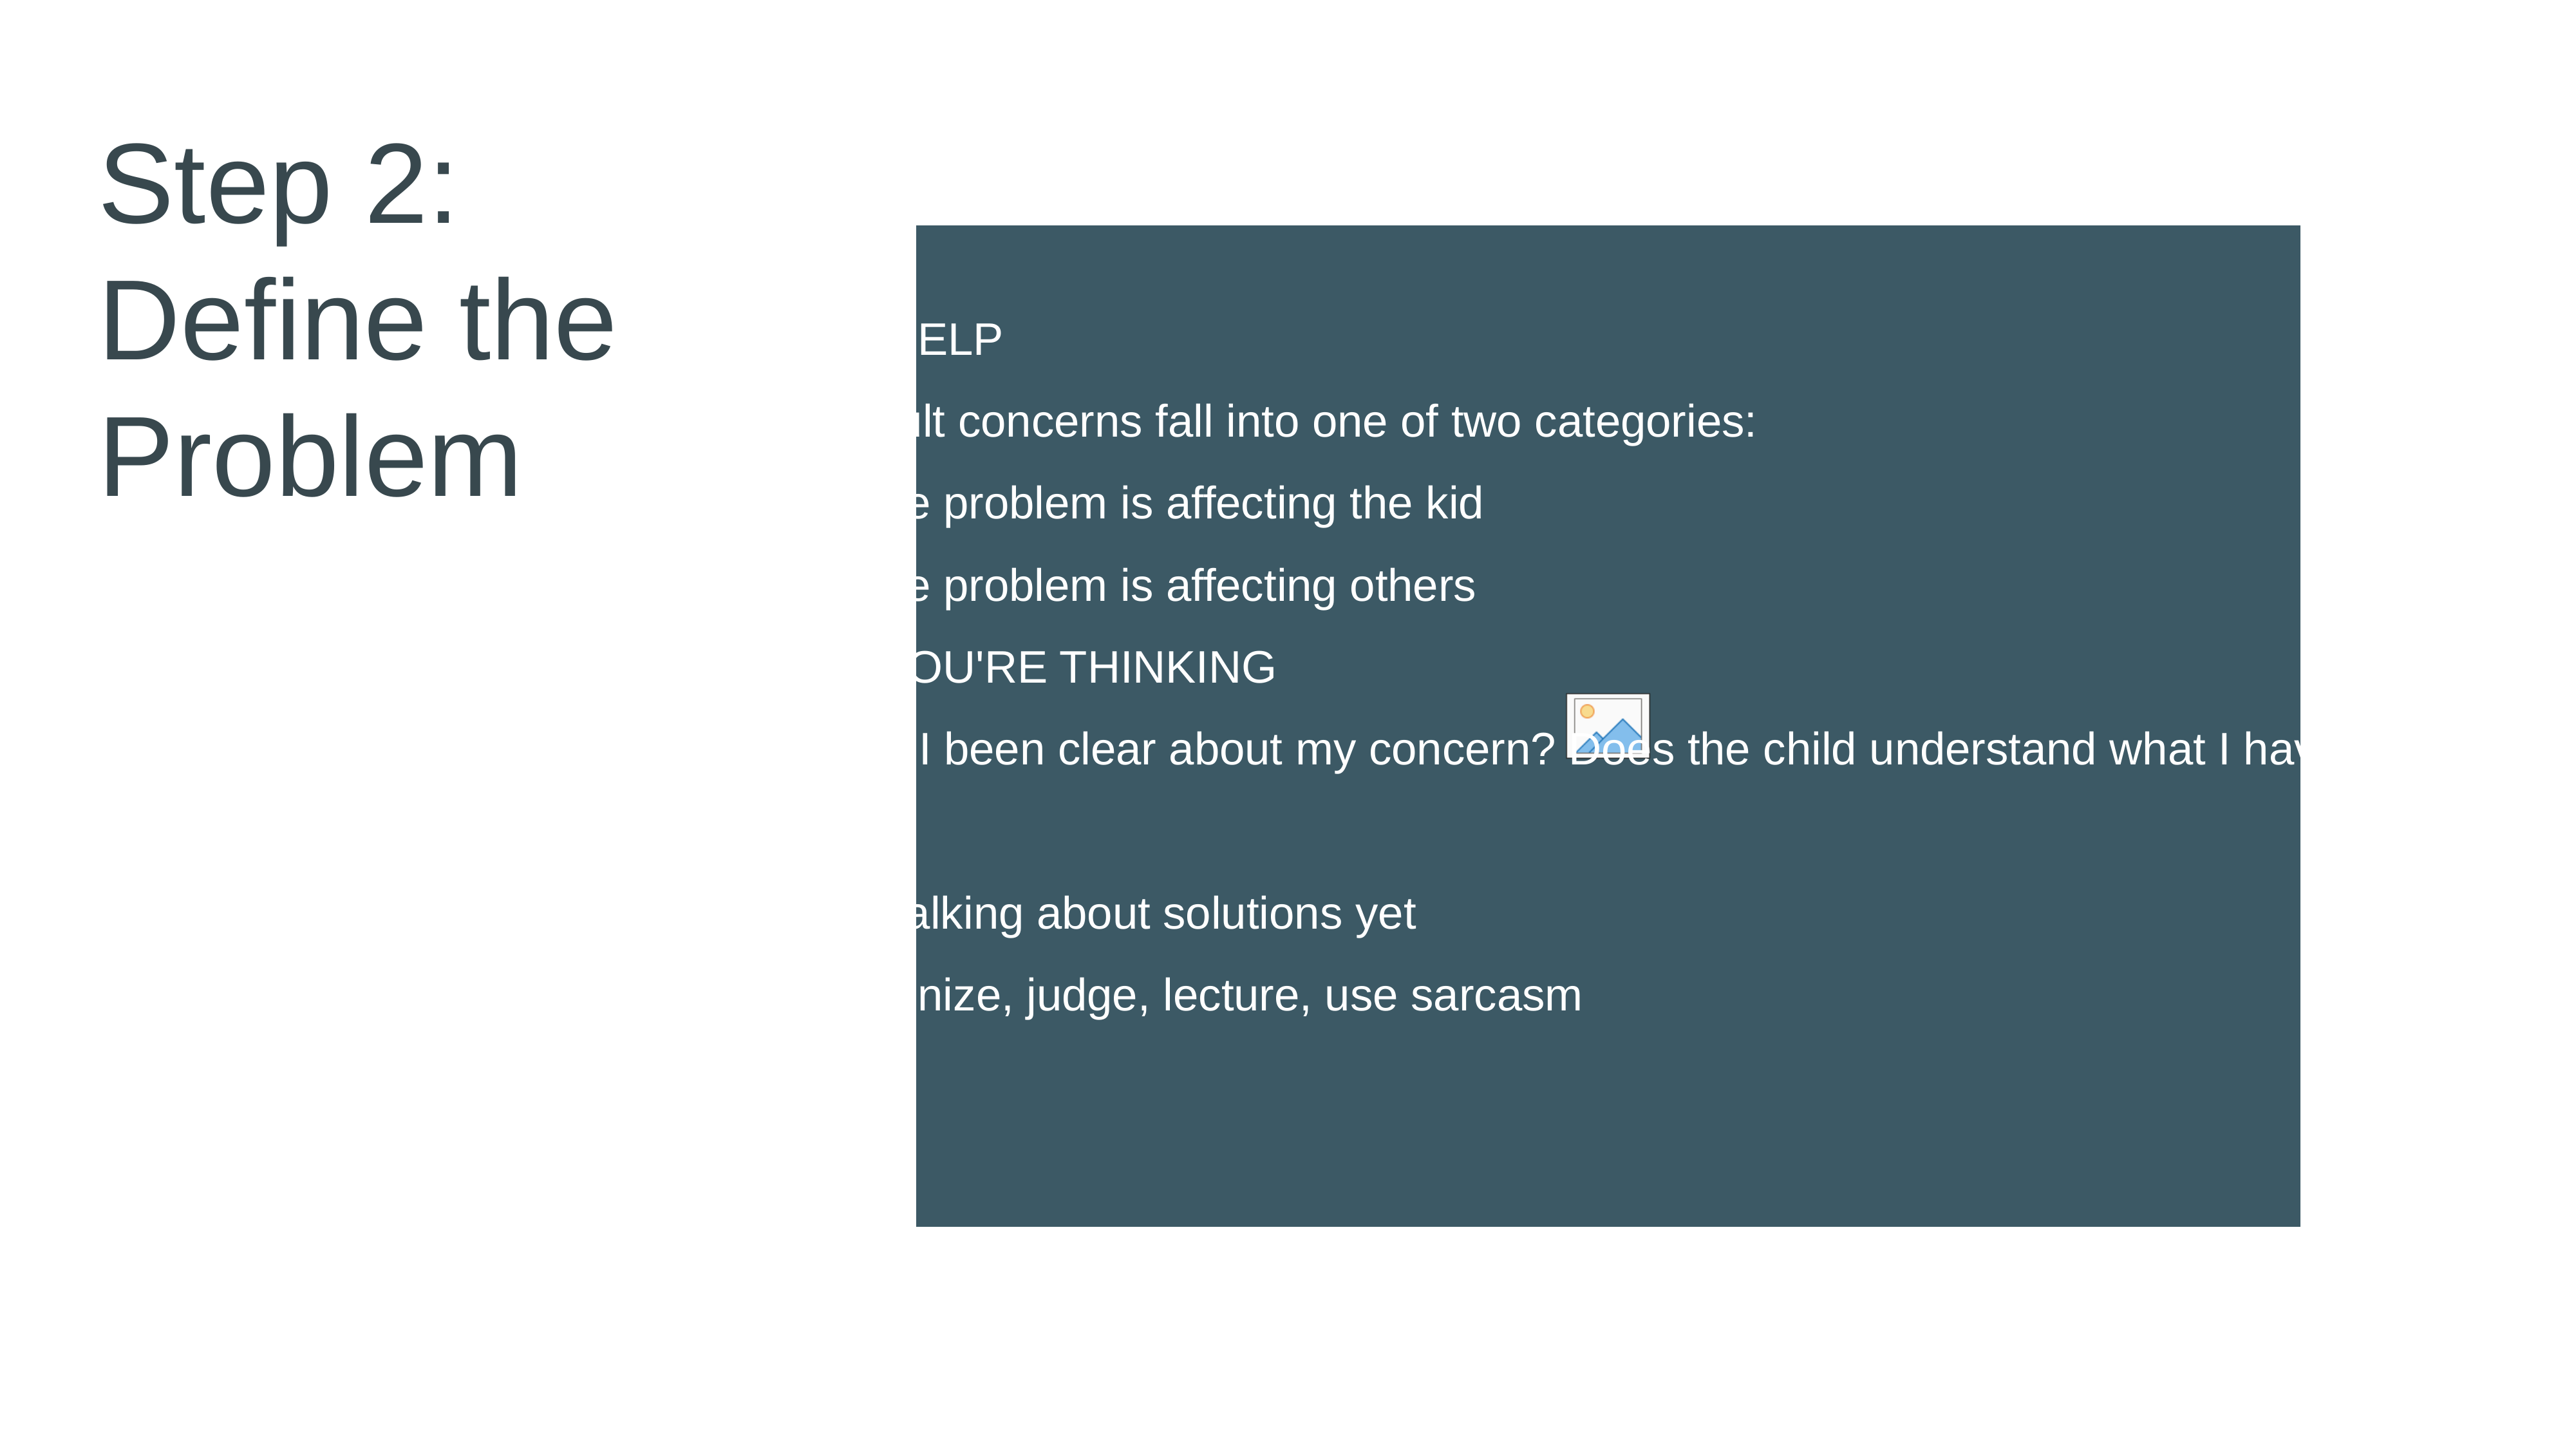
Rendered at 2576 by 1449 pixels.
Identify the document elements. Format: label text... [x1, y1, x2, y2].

picture [916, 225, 2300, 1227]
text_box Step 2: Define the Problem [88, 99, 805, 552]
